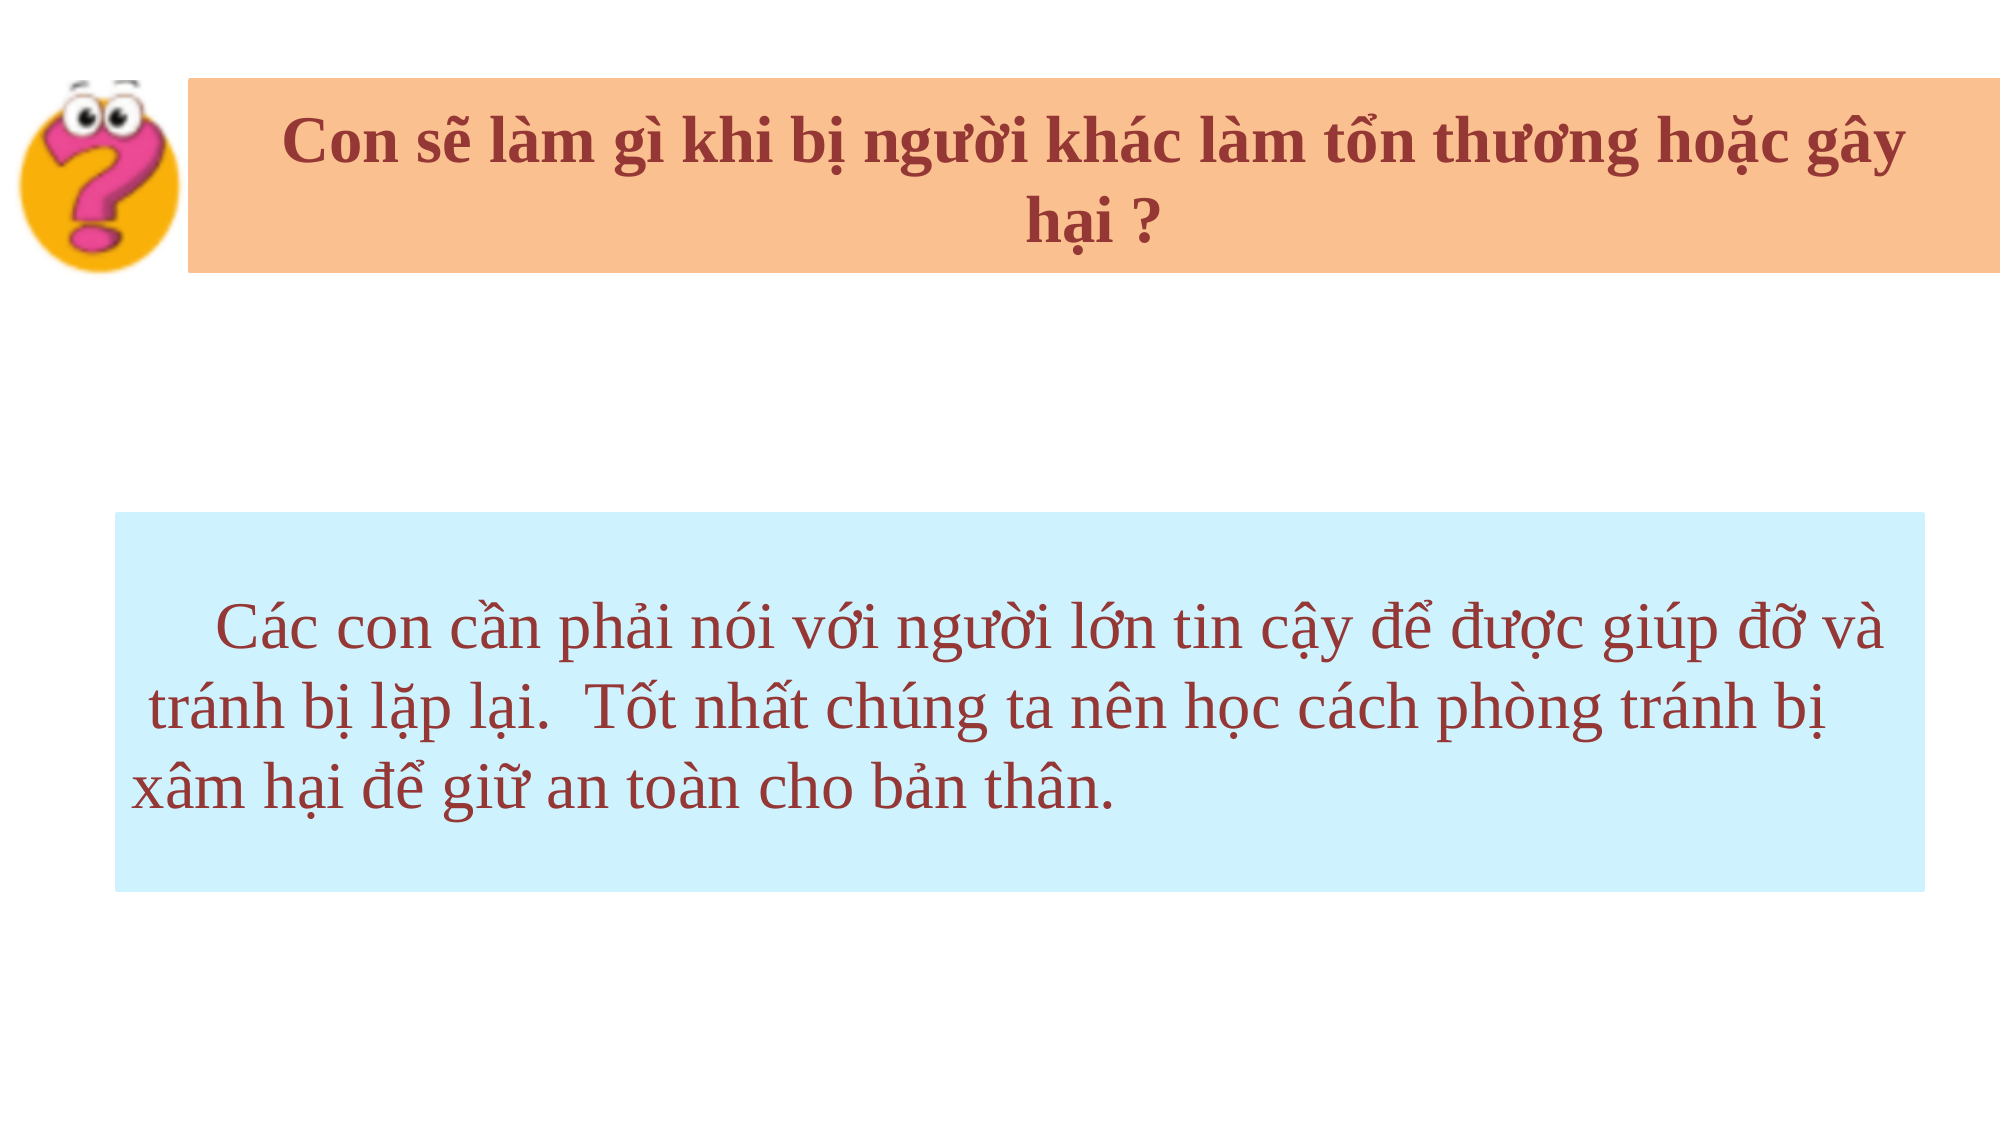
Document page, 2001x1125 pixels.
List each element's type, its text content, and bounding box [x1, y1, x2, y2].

text_box Con sẽ làm gì khi bị người khác làm tổn thương hoặc gây hại ? [189, 78, 2000, 273]
text_box Các con cần phải nói với người lớn tin cậy để được giúp đỡ và tránh bị lặp lại. Tốt nhất chúng ta nên học cách phòng tránh bị xâm hại để giữ an toàn cho bản thân. [115, 512, 1925, 892]
picture [6, 80, 191, 281]
